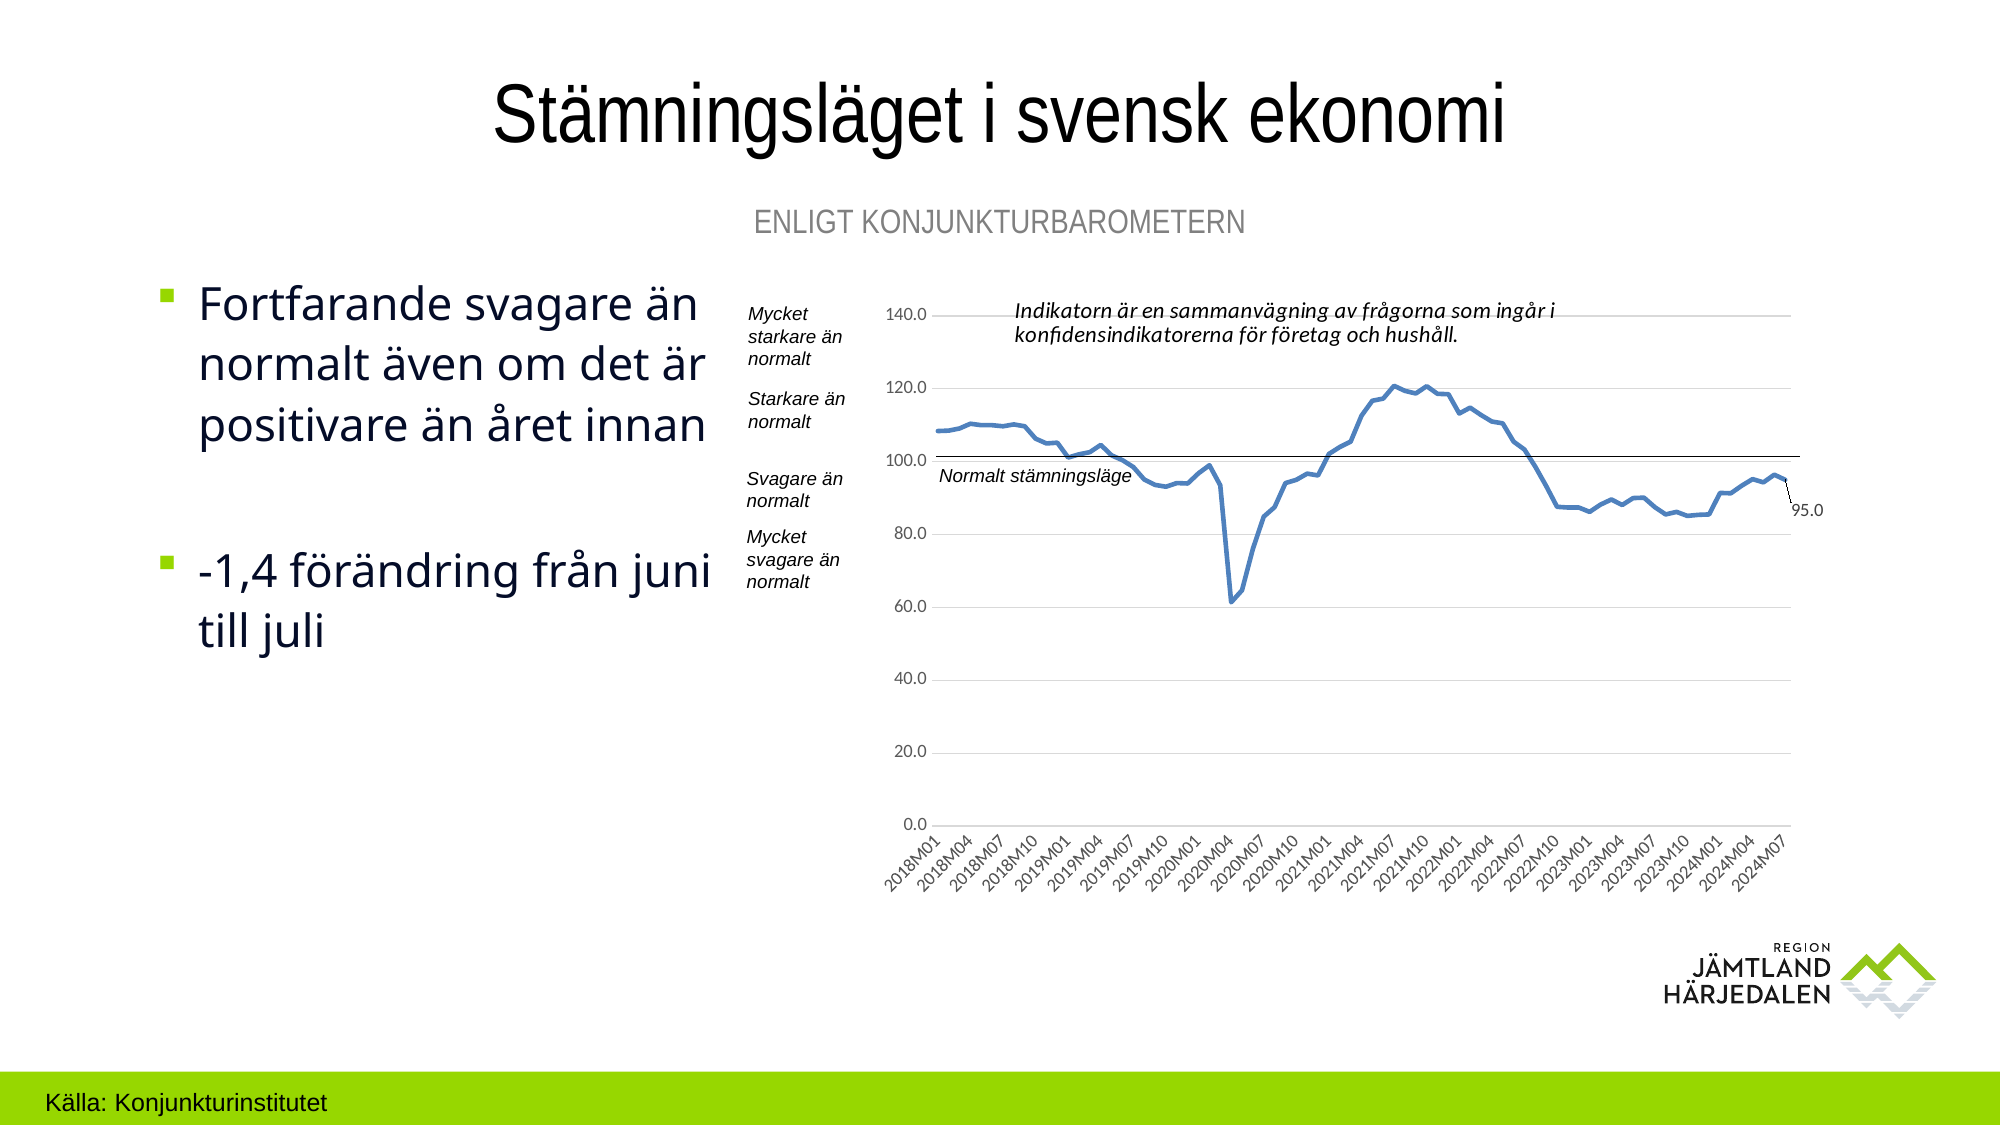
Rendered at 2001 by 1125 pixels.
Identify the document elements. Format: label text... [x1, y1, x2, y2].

text_box Starkare än normalt [733, 379, 856, 440]
title Stämningsläget i svensk ekonomi [141, 63, 1859, 170]
text_box Källa: Konjunkturinstitutet [30, 1079, 437, 1125]
text_box Svagare än normalt [731, 459, 856, 517]
list Enligt konjunkturbarometern [141, 188, 1859, 249]
list Fortfarande svagare än normalt även om det är positivare än året innan -1,4 förändring från juni till juli [141, 261, 734, 925]
text_box Mycket svagare än normalt [731, 517, 856, 600]
text_box Mycket starkare än normalt [733, 294, 859, 377]
chart [861, 293, 1824, 909]
